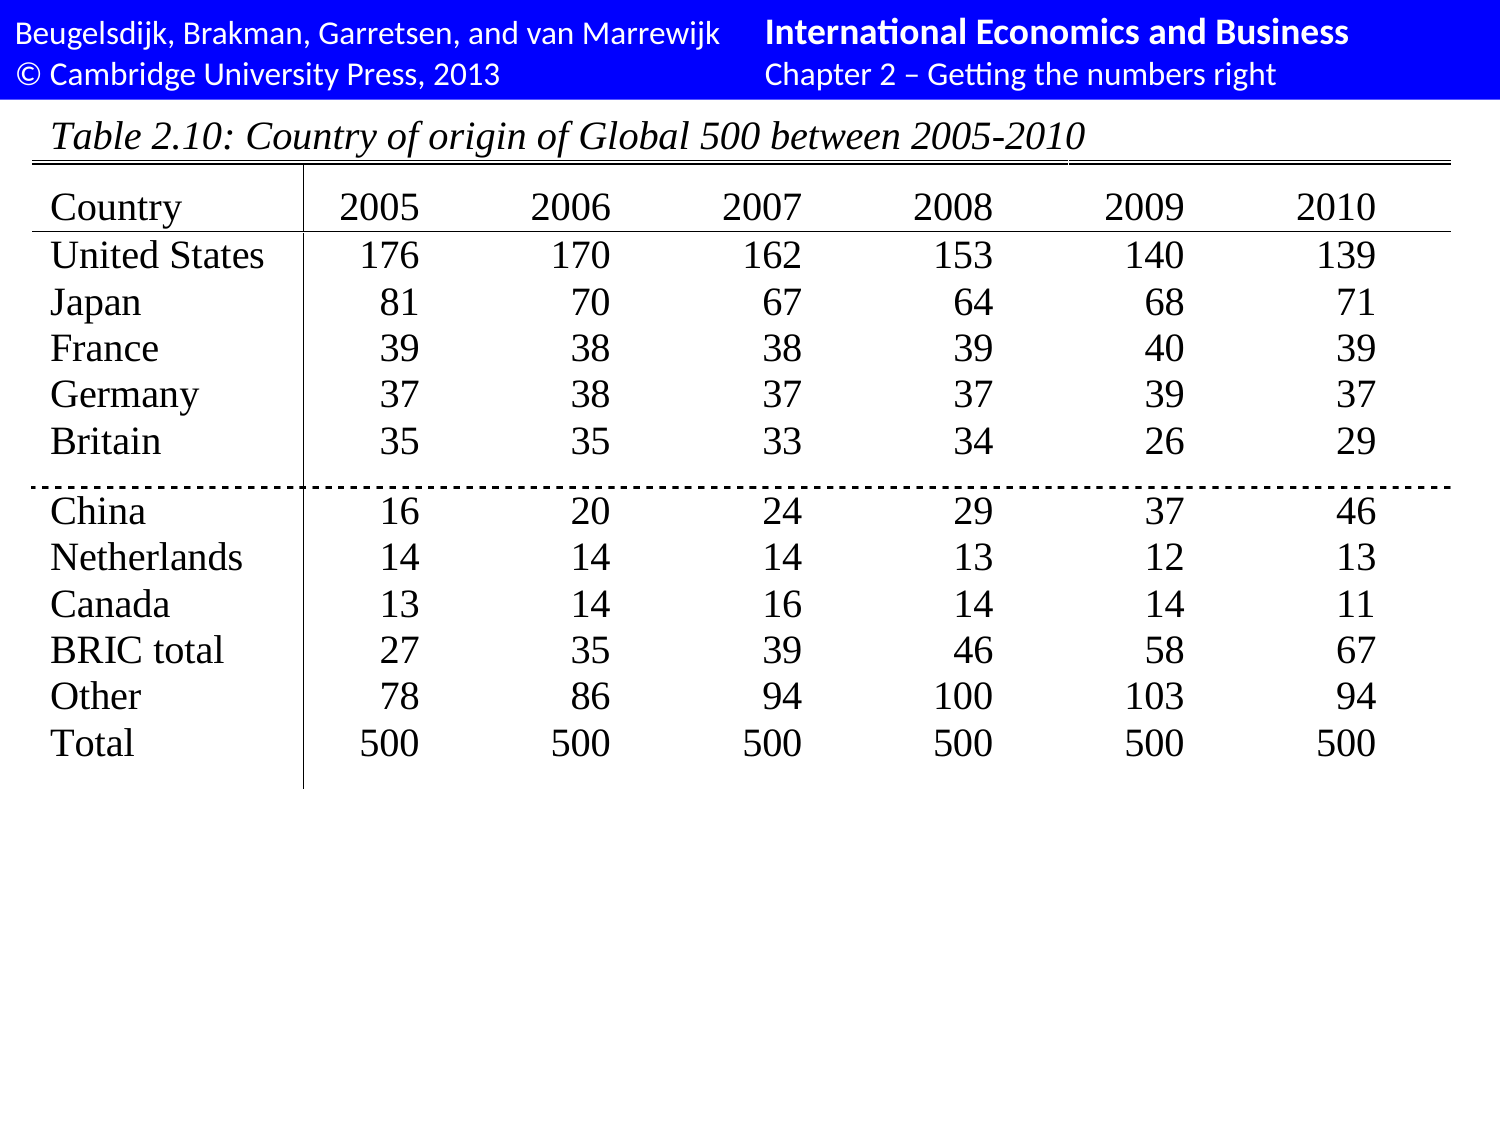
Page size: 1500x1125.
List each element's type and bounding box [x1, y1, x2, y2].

picture [29, 113, 1466, 858]
